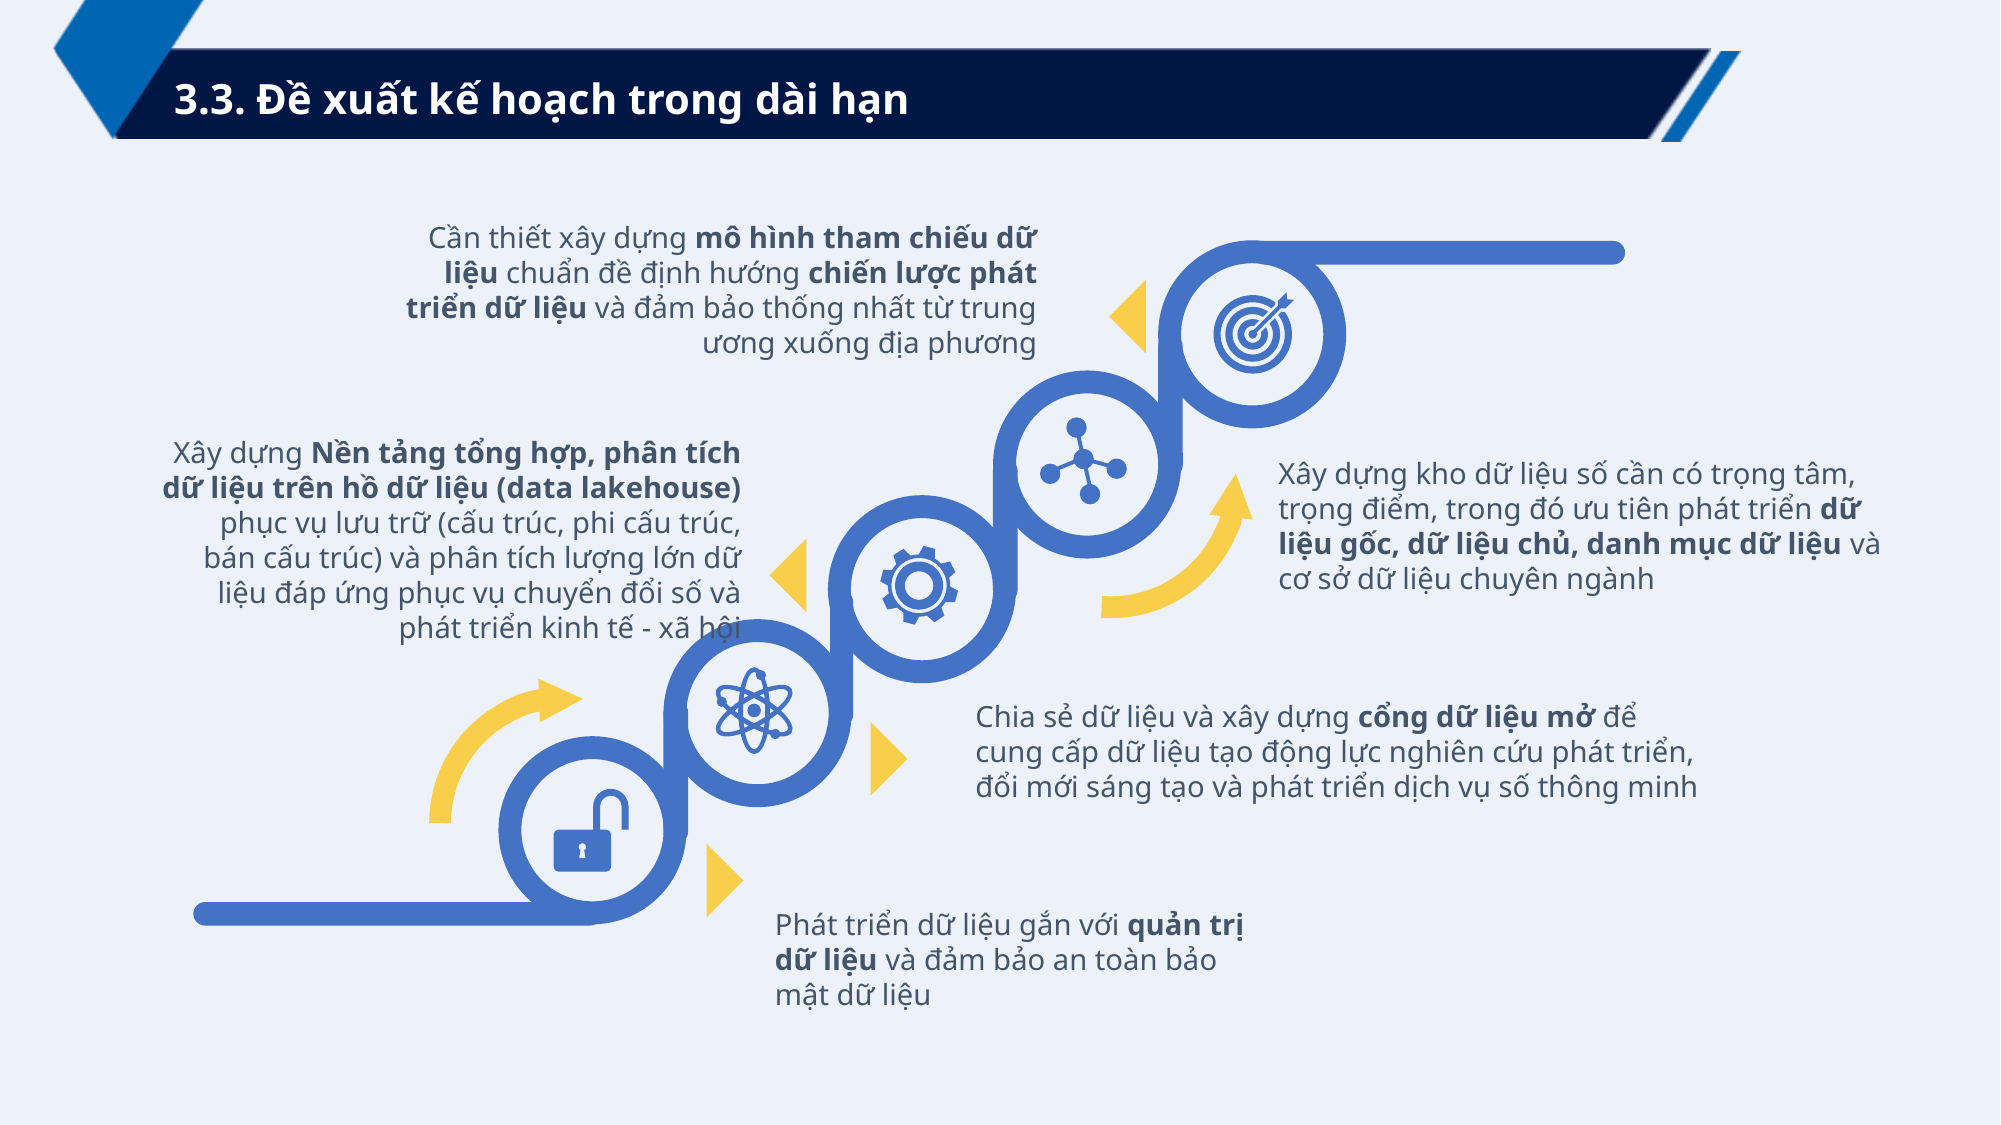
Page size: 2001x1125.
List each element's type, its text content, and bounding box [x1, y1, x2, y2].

text_box [1248, 292, 1295, 339]
text_box [830, 590, 854, 727]
text_box [440, 693, 583, 823]
text_box [1004, 381, 1167, 548]
text_box [769, 538, 807, 613]
text_box [1038, 416, 1128, 506]
text_box Phát triển dữ liệu gắn với quản trị dữ liệu và đảm bảo an toàn bảo mật dữ liệu [760, 898, 1295, 1019]
text_box [839, 506, 1004, 672]
text_box [552, 787, 630, 873]
text_box [193, 902, 603, 926]
text_box Xây dựng Nền tảng tổng hợp, phân tích dữ liệu trên hồ dữ liệu (data lakehouse) phục vụ lưu trữ (cấu trúc, phi cấu trúc, bán cấu trúc) và phân tích lượng lớn dữ liệu đáp ứng phục vụ chuyển đổi số và phát triển kinh tế - xã hội [147, 426, 757, 652]
text_box [714, 666, 794, 756]
text_box [1158, 334, 1183, 478]
text_box [1101, 473, 1241, 608]
text_box [663, 700, 689, 844]
text_box Xây dựng kho dữ liệu số cần có trọng tâm, trọng điểm, trong đó ưu tiên phát triển dữ liệu gốc, dữ liệu chủ, danh mục dữ liệu và cơ sở dữ liệu chuyên ngành [1263, 447, 1922, 603]
text_box 3.3. Đề xuất kế hoạch trong dài hạn [159, 65, 1668, 122]
text_box [1213, 295, 1292, 374]
text_box [674, 630, 840, 796]
text_box Chia sẻ dữ liệu và xây dựng cổng dữ liệu mở để cung cấp dữ liệu tạo động lực nghiên cứu phát triển, đổi mới sáng tạo và phát triển dịch vụ số thông minh [960, 690, 1720, 811]
text_box [879, 544, 960, 626]
picture [53, 0, 1741, 142]
text_box [992, 458, 1018, 603]
text_box [1169, 251, 1335, 417]
text_box [706, 843, 744, 918]
text_box [509, 747, 674, 913]
text_box [870, 722, 908, 796]
text_box [1252, 240, 1626, 265]
text_box Cần thiết xây dựng mô hình tham chiếu dữ liệu chuẩn đề định hướng chiến lược phát triển dữ liệu và đảm bảo thống nhất từ trung ương xuống địa phương [367, 212, 1053, 367]
text_box [1109, 279, 1146, 354]
